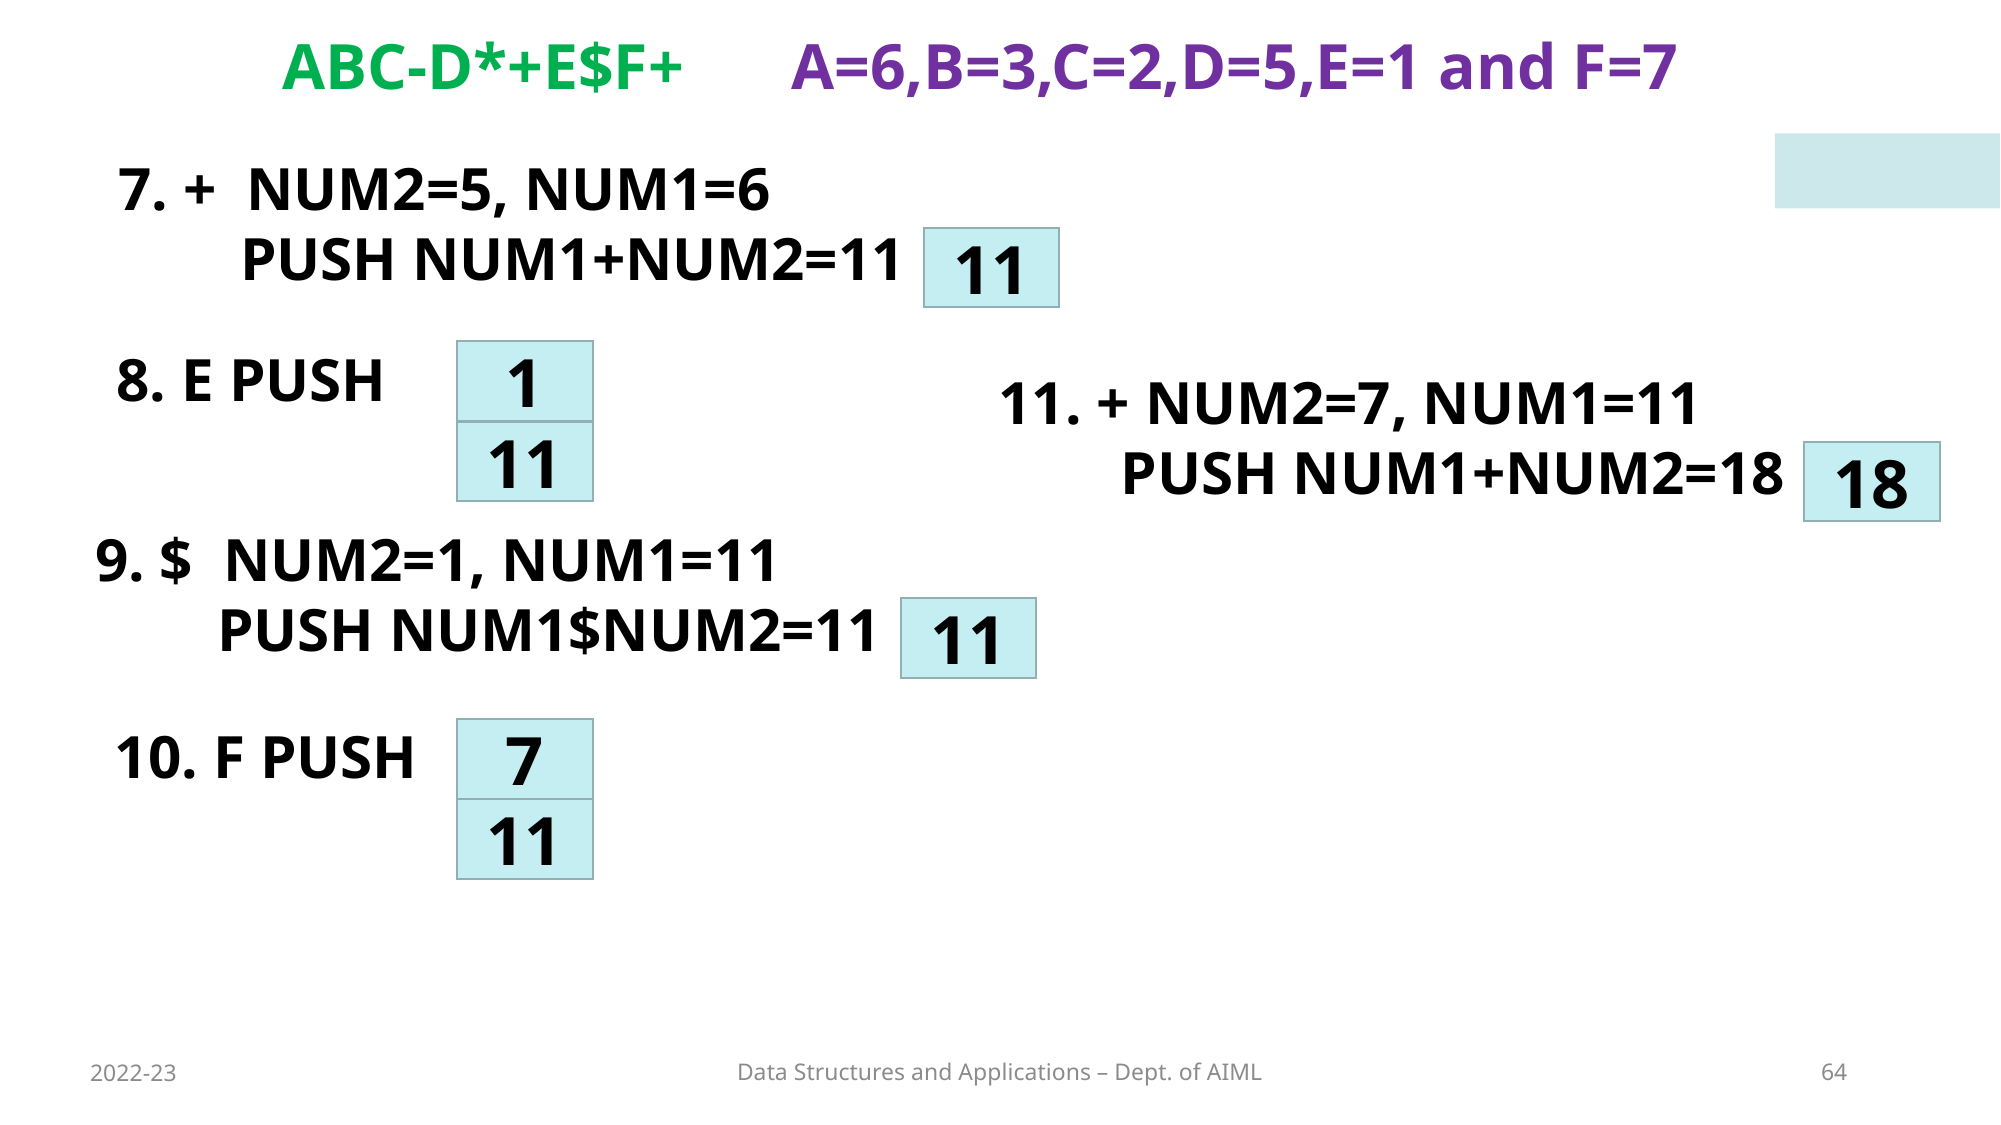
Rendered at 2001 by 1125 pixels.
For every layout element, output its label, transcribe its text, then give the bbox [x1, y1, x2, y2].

text_box 7 [456, 718, 594, 800]
text_box 7. + NUM2=5, NUM1=6 PUSH NUM1+NUM2=11 [103, 144, 920, 300]
text_box A=6,B=3,C=2,D=5,E=1 and F=7 [776, 19, 1695, 110]
text_box 1 [456, 340, 594, 422]
slide_number 64 [1412, 1042, 1863, 1103]
footer Data Structures and Applications – Dept. of AIML [662, 1042, 1338, 1103]
text_box 11 [456, 800, 594, 880]
text_box 11 [923, 227, 1060, 308]
text_box 11 [456, 422, 594, 502]
text_box 11. + NUM2=7, NUM1=11 PUSH NUM1+NUM2=18 [983, 358, 1800, 514]
text_box 18 [1803, 441, 1941, 522]
slide_number 2022-23 [75, 1042, 525, 1103]
text_box 11 [900, 597, 1037, 679]
text_box 10. F PUSH [100, 713, 433, 798]
text_box 8. E PUSH [101, 335, 402, 421]
text_box 9. $ NUM2=1, NUM1=11 PUSH NUM1$NUM2=11 [80, 515, 897, 671]
text_box ABC-D*+E$F+ [267, 19, 700, 110]
